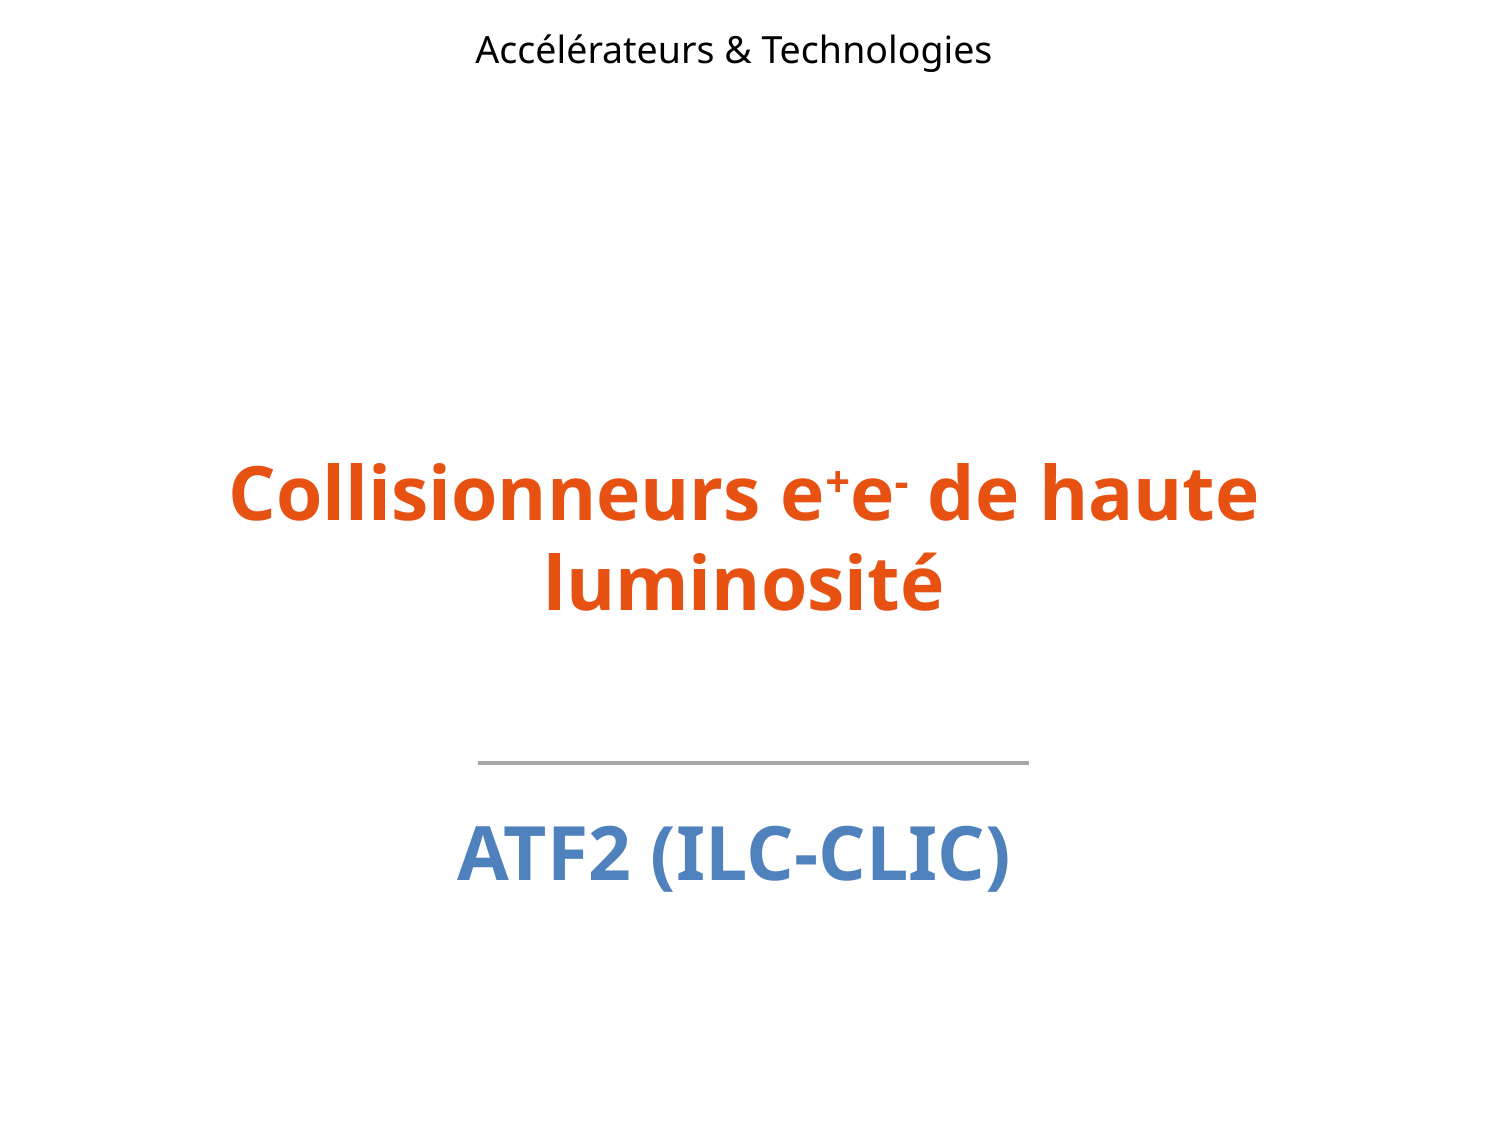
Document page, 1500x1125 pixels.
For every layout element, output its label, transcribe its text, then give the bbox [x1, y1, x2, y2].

text_box Accélérateurs & Technologies [460, 19, 1009, 79]
title Collisionneurs e+e- de haute luminosité ATF2 (ILC-CLIC) [135, 468, 1353, 963]
